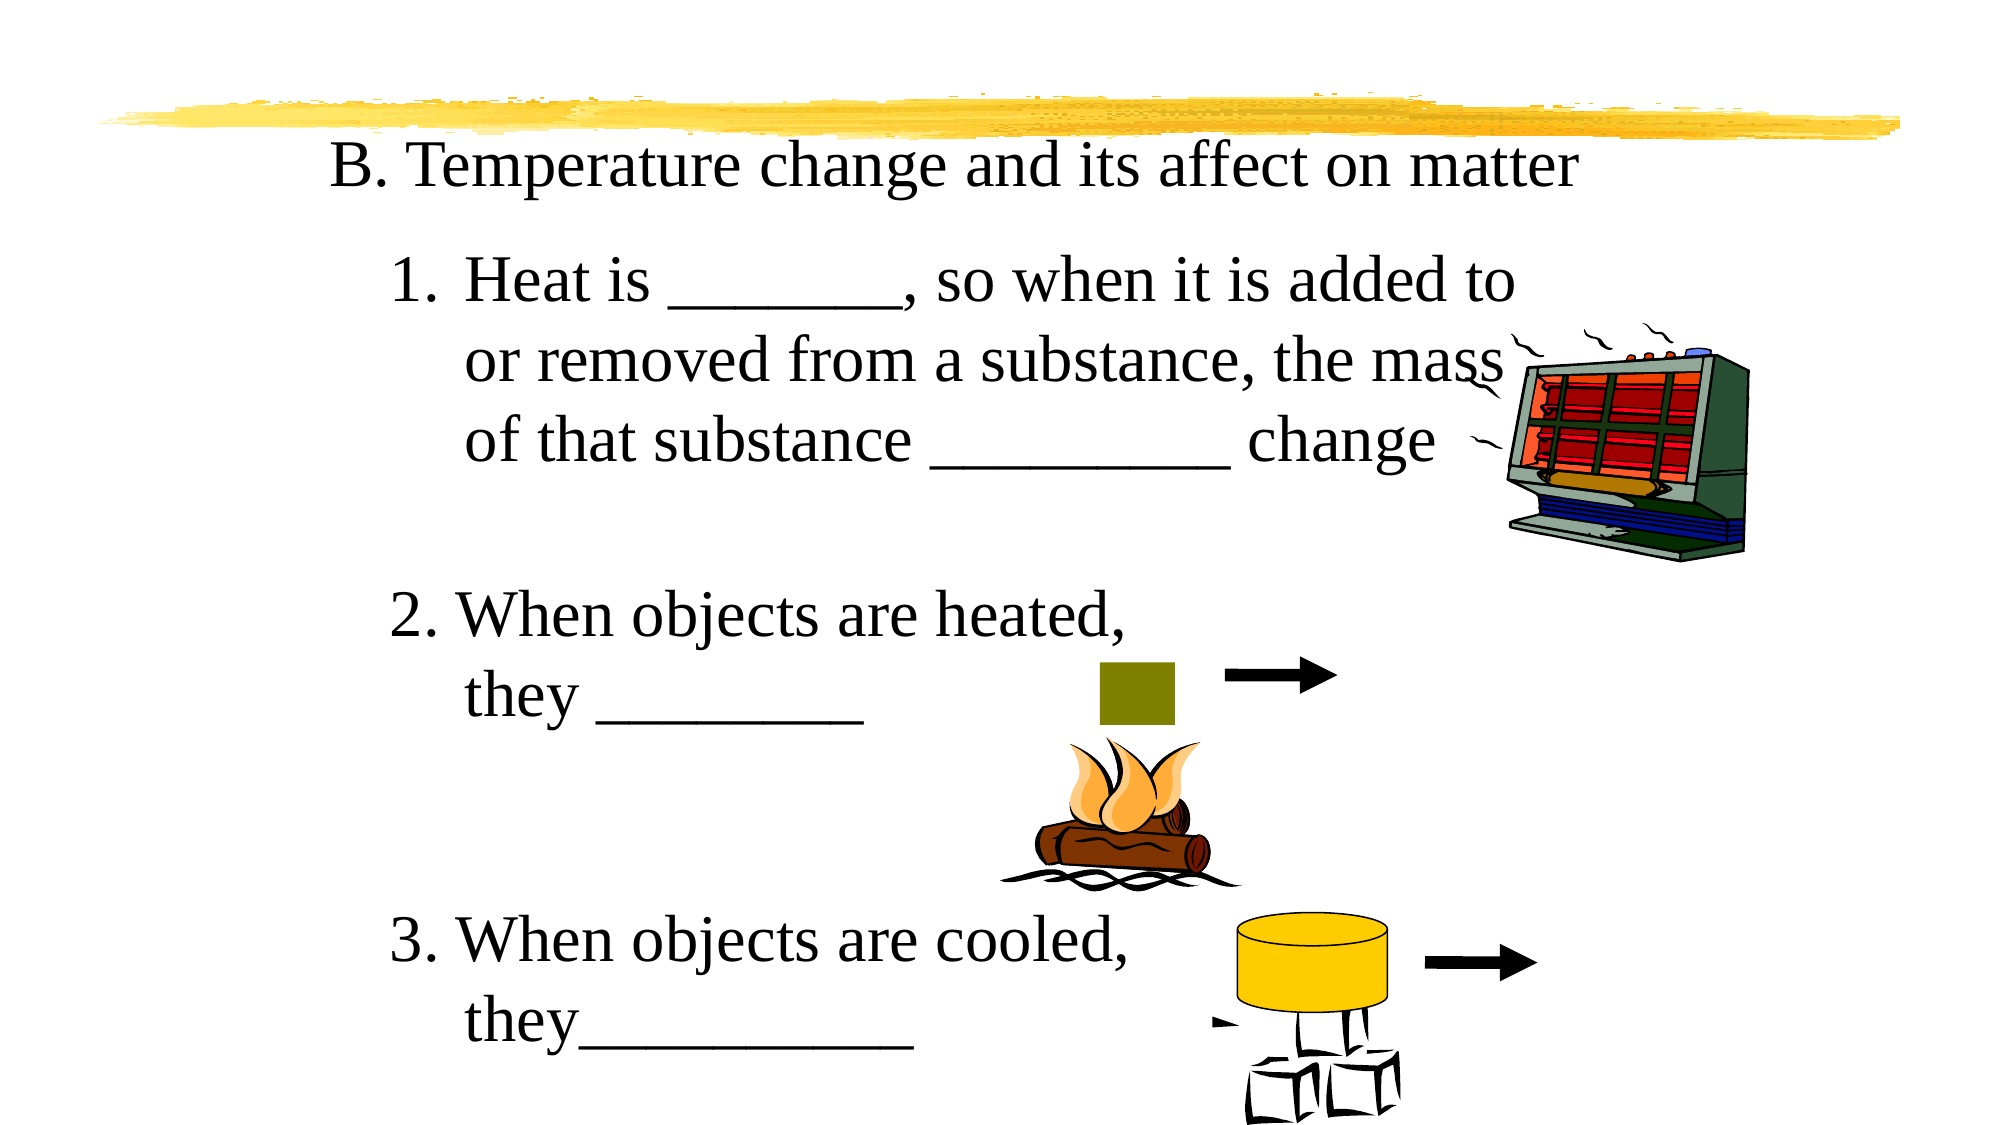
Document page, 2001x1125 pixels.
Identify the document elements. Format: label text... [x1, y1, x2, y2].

picture [1464, 322, 1751, 563]
text_box [1424, 956, 1538, 969]
text_box Heat is _______, so when it is added to or removed from a substance, the mass of that substance _________ change [375, 227, 1538, 483]
text_box 3. When objects are cooled, they__________ [375, 887, 1150, 1063]
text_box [999, 662, 1244, 892]
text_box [1212, 912, 1401, 1125]
picture [99, 87, 1900, 151]
text_box 2. When objects are heated, they ________ [375, 562, 1163, 738]
text_box B. Temperature change and its affect on matter [314, 112, 1597, 208]
text_box [1248, 668, 1338, 682]
